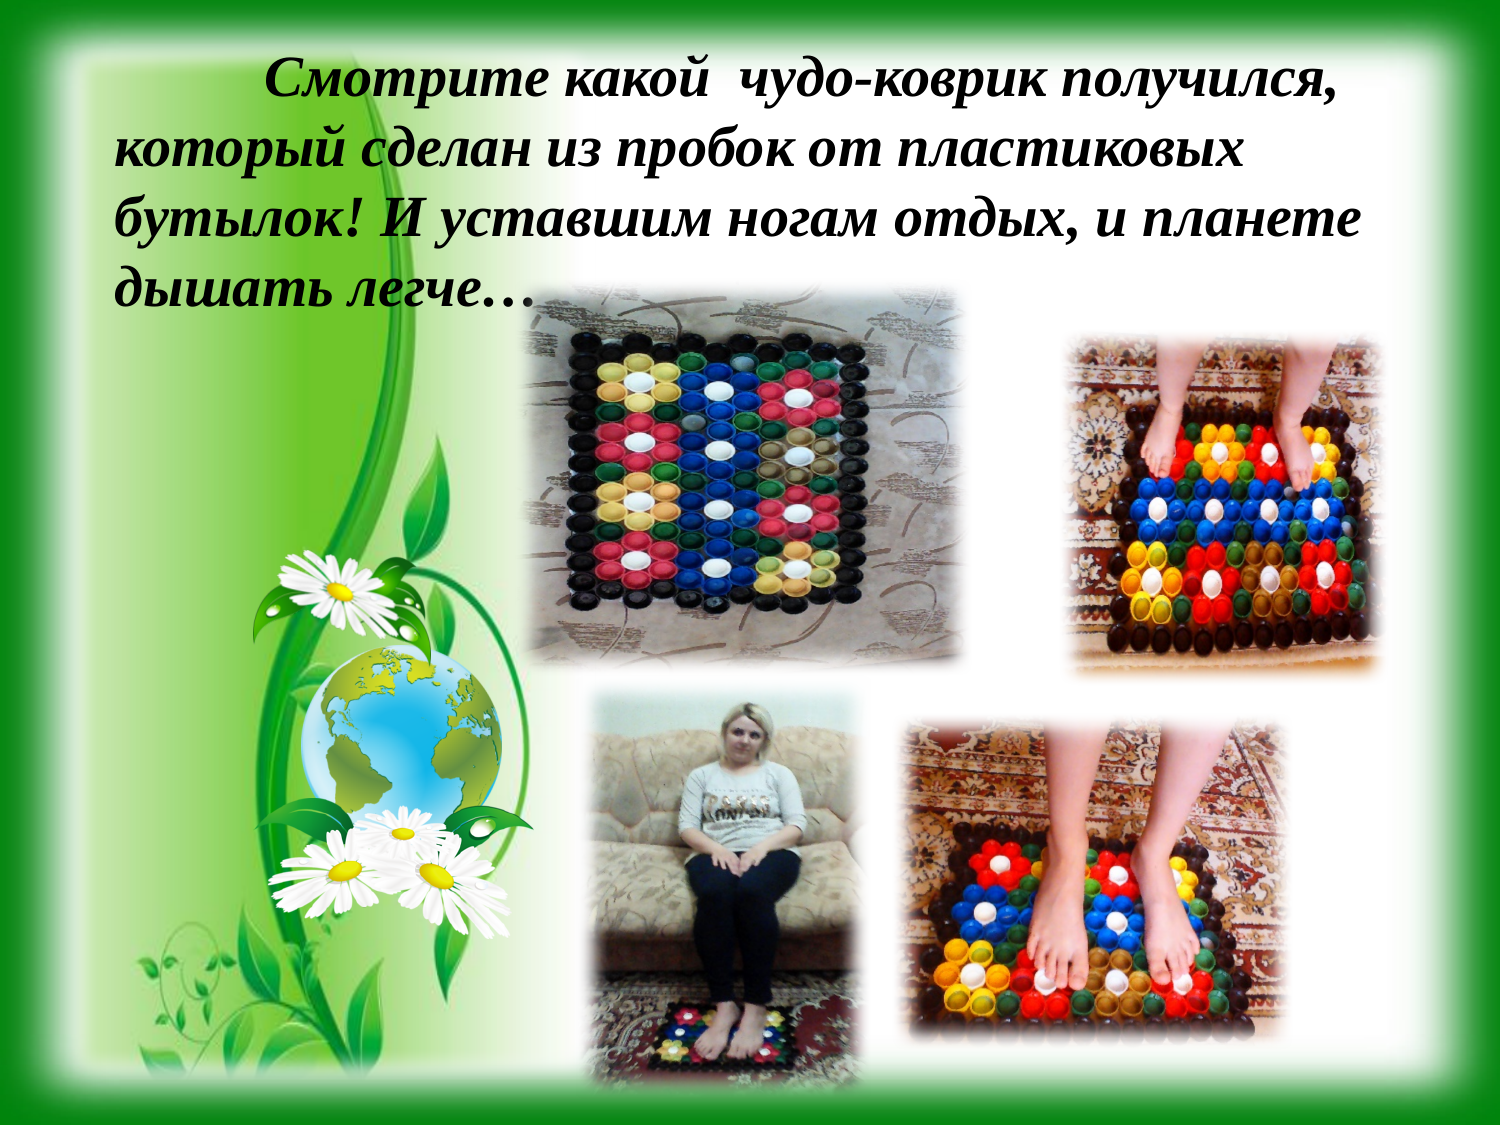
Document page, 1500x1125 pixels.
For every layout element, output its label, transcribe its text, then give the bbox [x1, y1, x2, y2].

picture [0, 0, 1500, 1125]
text_box Смотрите какой чудо-коврик получился, который сделан из пробок от пластиковых бутылок! И уставшим ногам отдых, и планете дышать легче… [100, 30, 1459, 326]
